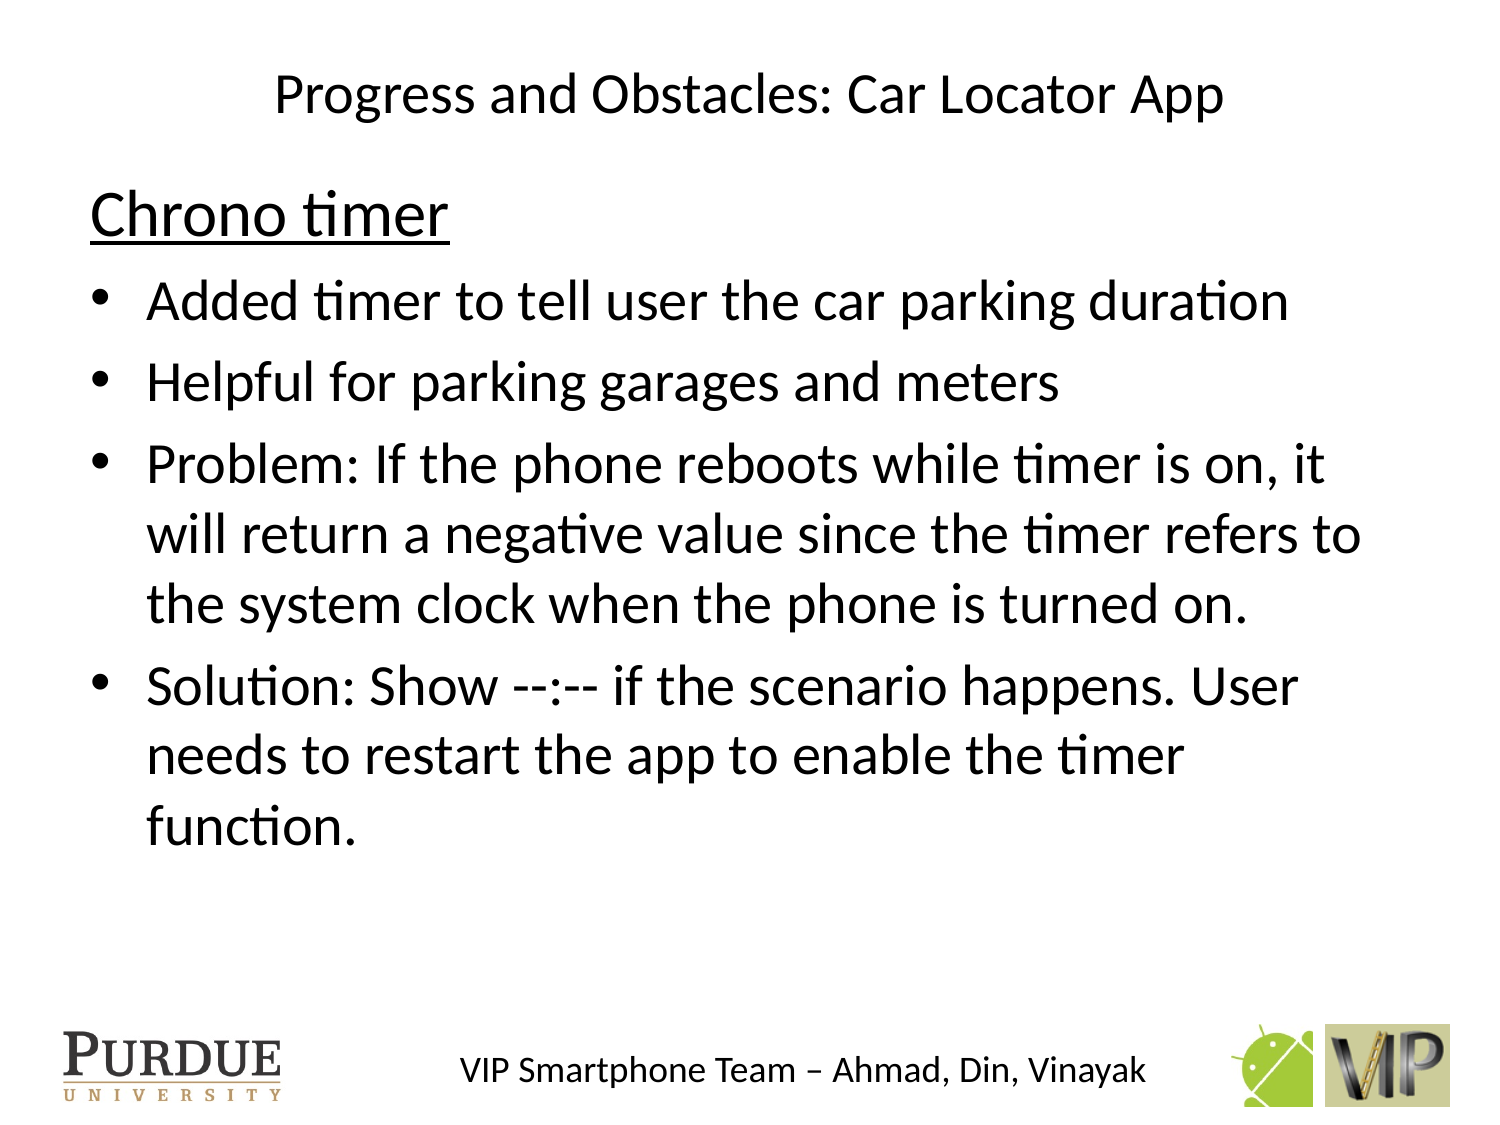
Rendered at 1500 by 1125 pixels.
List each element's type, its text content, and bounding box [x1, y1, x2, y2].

picture [1325, 1024, 1450, 1107]
picture [50, 1024, 295, 1107]
title Progress and Obstacles: Car Locator App [75, 37, 1425, 143]
picture [1231, 1024, 1313, 1107]
list Chrono timer Added timer to tell user the car parking duration Helpful for parking garages and meters Problem: If the phone reboots while timer is on, it will return a negative value since the timer refers to the system clock when the phone is turned on. Solution: Show --:-- if the scenario happens. User needs to restart the app to enable the timer function. [75, 162, 1425, 1005]
